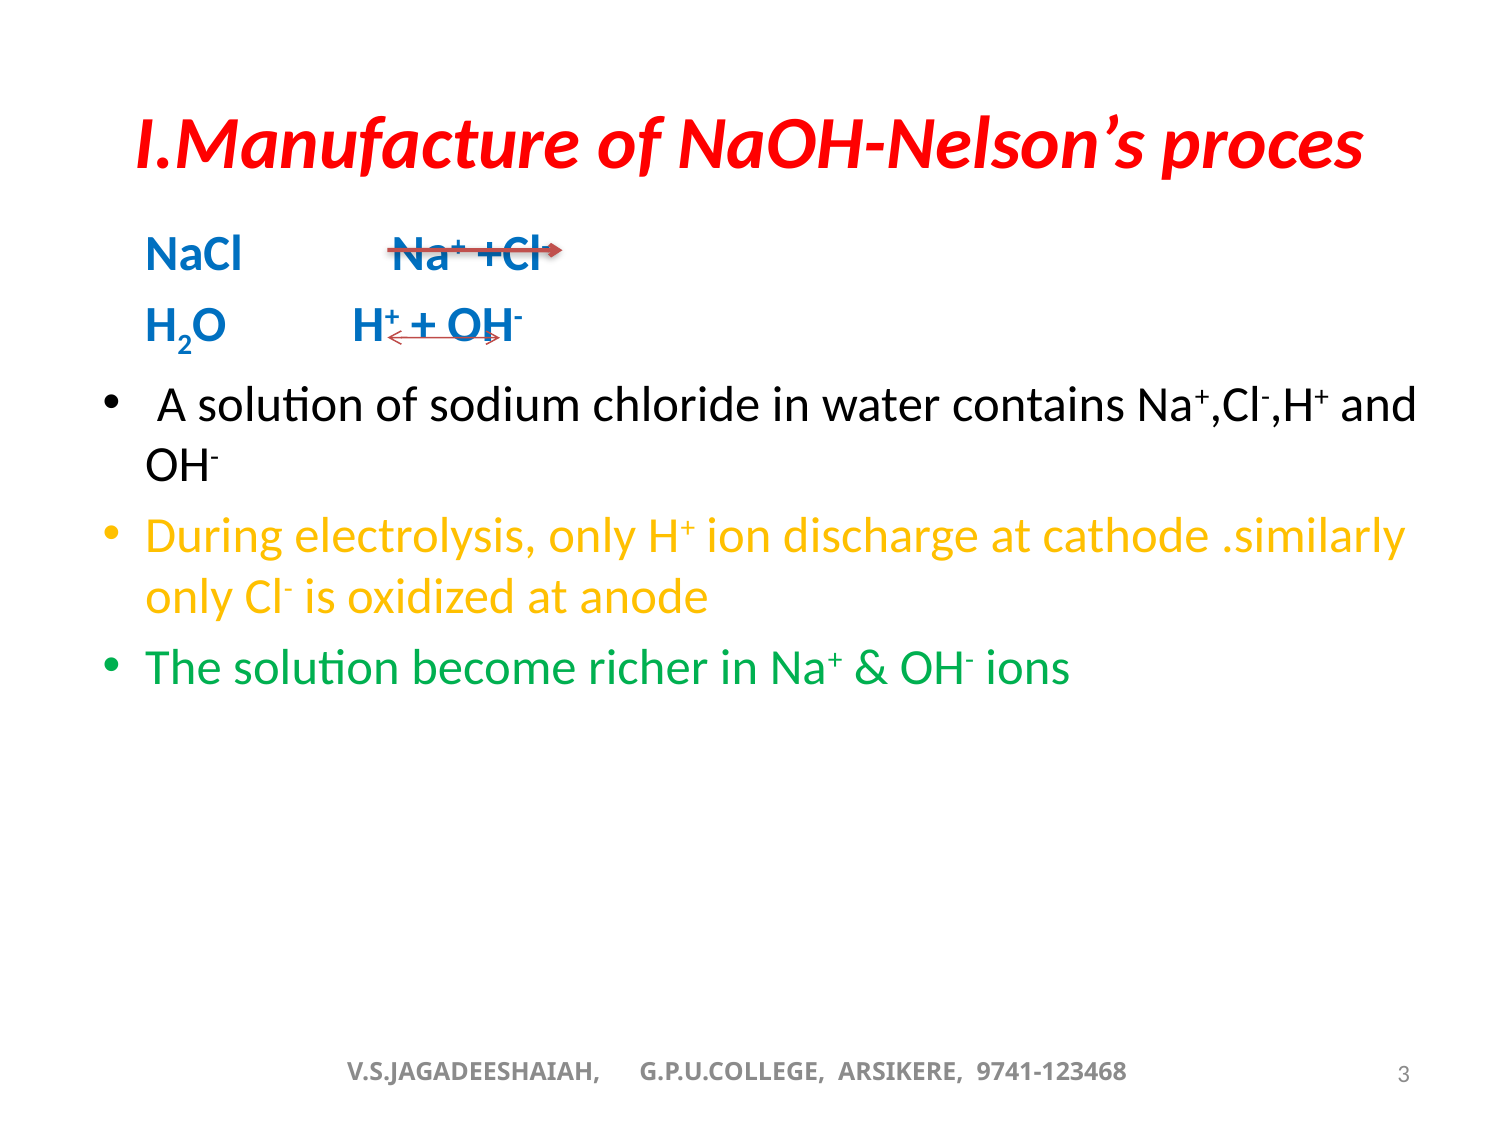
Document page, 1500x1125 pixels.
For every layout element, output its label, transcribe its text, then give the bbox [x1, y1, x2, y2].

title I.Manufacture of NaOH-Nelson’s proces [75, 45, 1425, 233]
list NaCl Na+ +Cl- H2O H+ + OH- A solution of sodium chloride in water contains Na+,Cl-,H+ and OH- During electrolysis, only H+ ion discharge at cathode .similarly only Cl- is oxidized at anode The solution become richer in Na+ & OH- ions [87, 187, 1438, 930]
footer V.S.JAGADEESHAIAH, G.P.U.COLLEGE, ARSIKERE, 9741-123468 [237, 1037, 1238, 1103]
slide_number 3 [1238, 1042, 1425, 1103]
